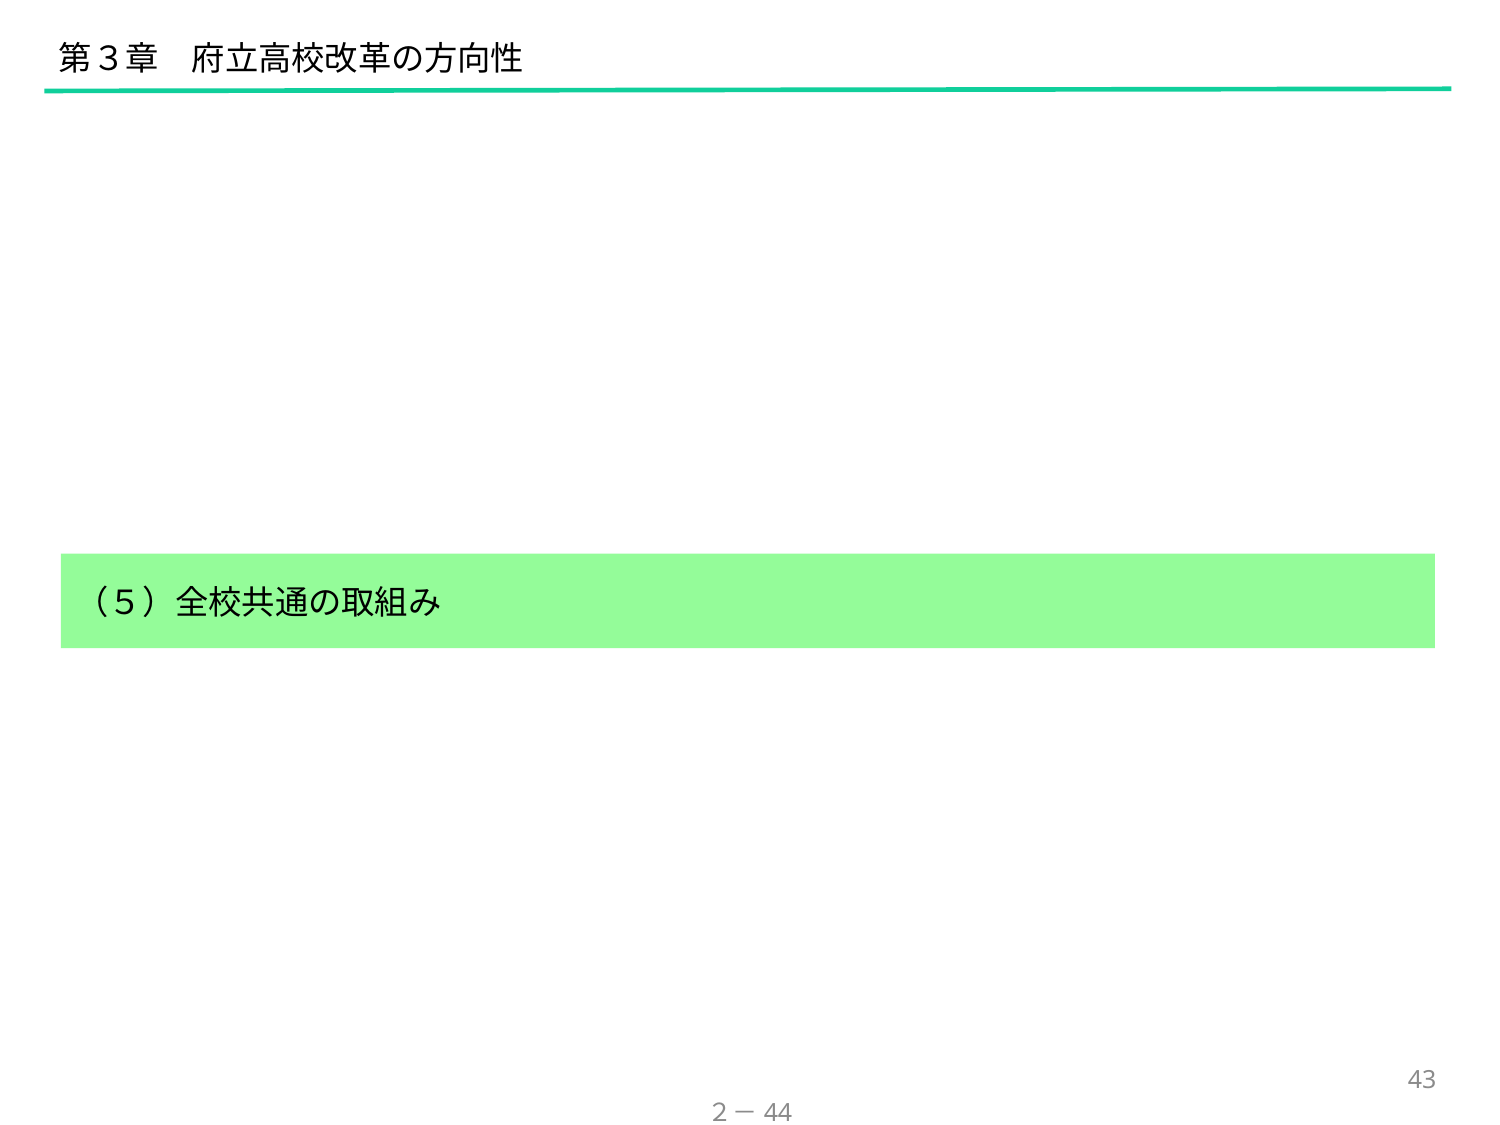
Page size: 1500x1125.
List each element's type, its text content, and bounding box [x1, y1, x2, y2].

text_box （５）全校共通の取組み [60, 553, 1436, 649]
footer ２－44 [496, 1081, 1004, 1125]
slide_number 43 [1113, 1051, 1452, 1111]
text_box 第３章 府立高校改革の方向性 [44, 29, 1264, 85]
